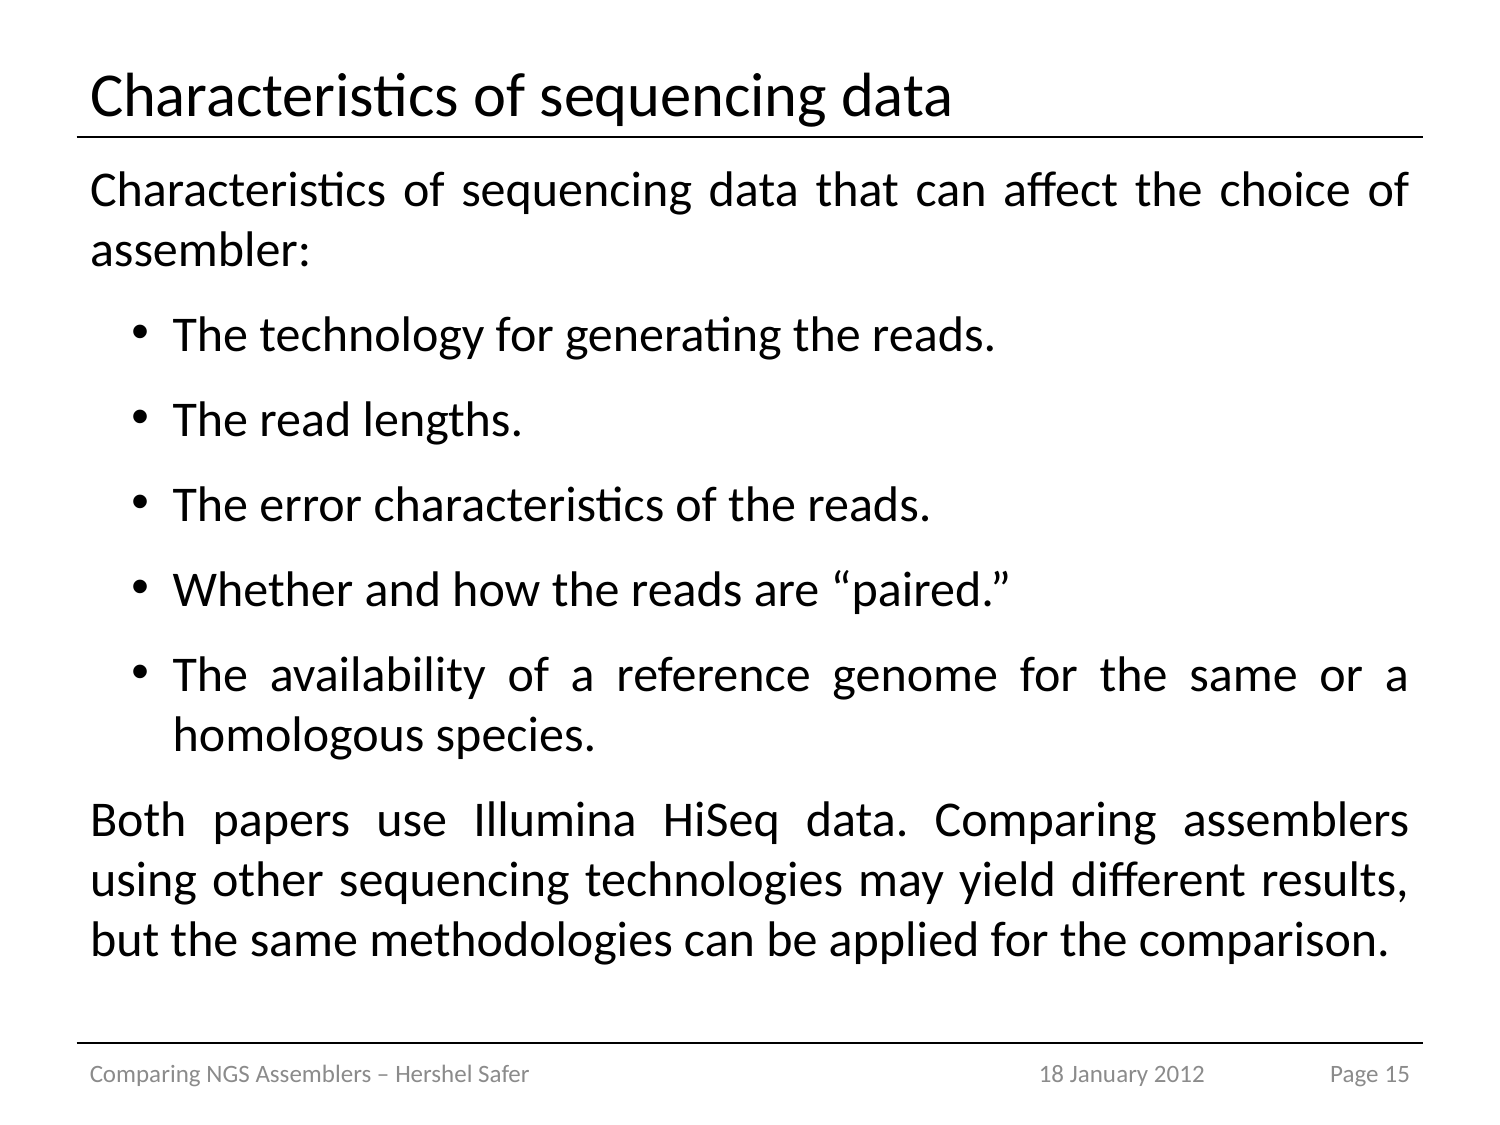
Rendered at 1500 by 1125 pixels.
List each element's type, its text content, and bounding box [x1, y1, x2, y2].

slide_number Page 15 [1269, 1042, 1425, 1103]
title Characteristics of sequencing data [75, 45, 1425, 138]
slide_number Comparing NGS Assemblers – Hershel Safer [75, 1042, 975, 1103]
footer 18 January 2012 [986, 1042, 1258, 1103]
list Characteristics of sequencing data that can affect the choice of assembler: The technology for generating the reads. The read lengths. The error characteristics of the reads. Whether and how the reads are “paired.” The availability of a reference genome for the same or a homologous species. Both papers use Illumina HiSeq data. Comparing assemblers using other sequencing technologies may yield different results, but the same methodologies can be applied for the comparison. [73, 147, 1427, 1037]
